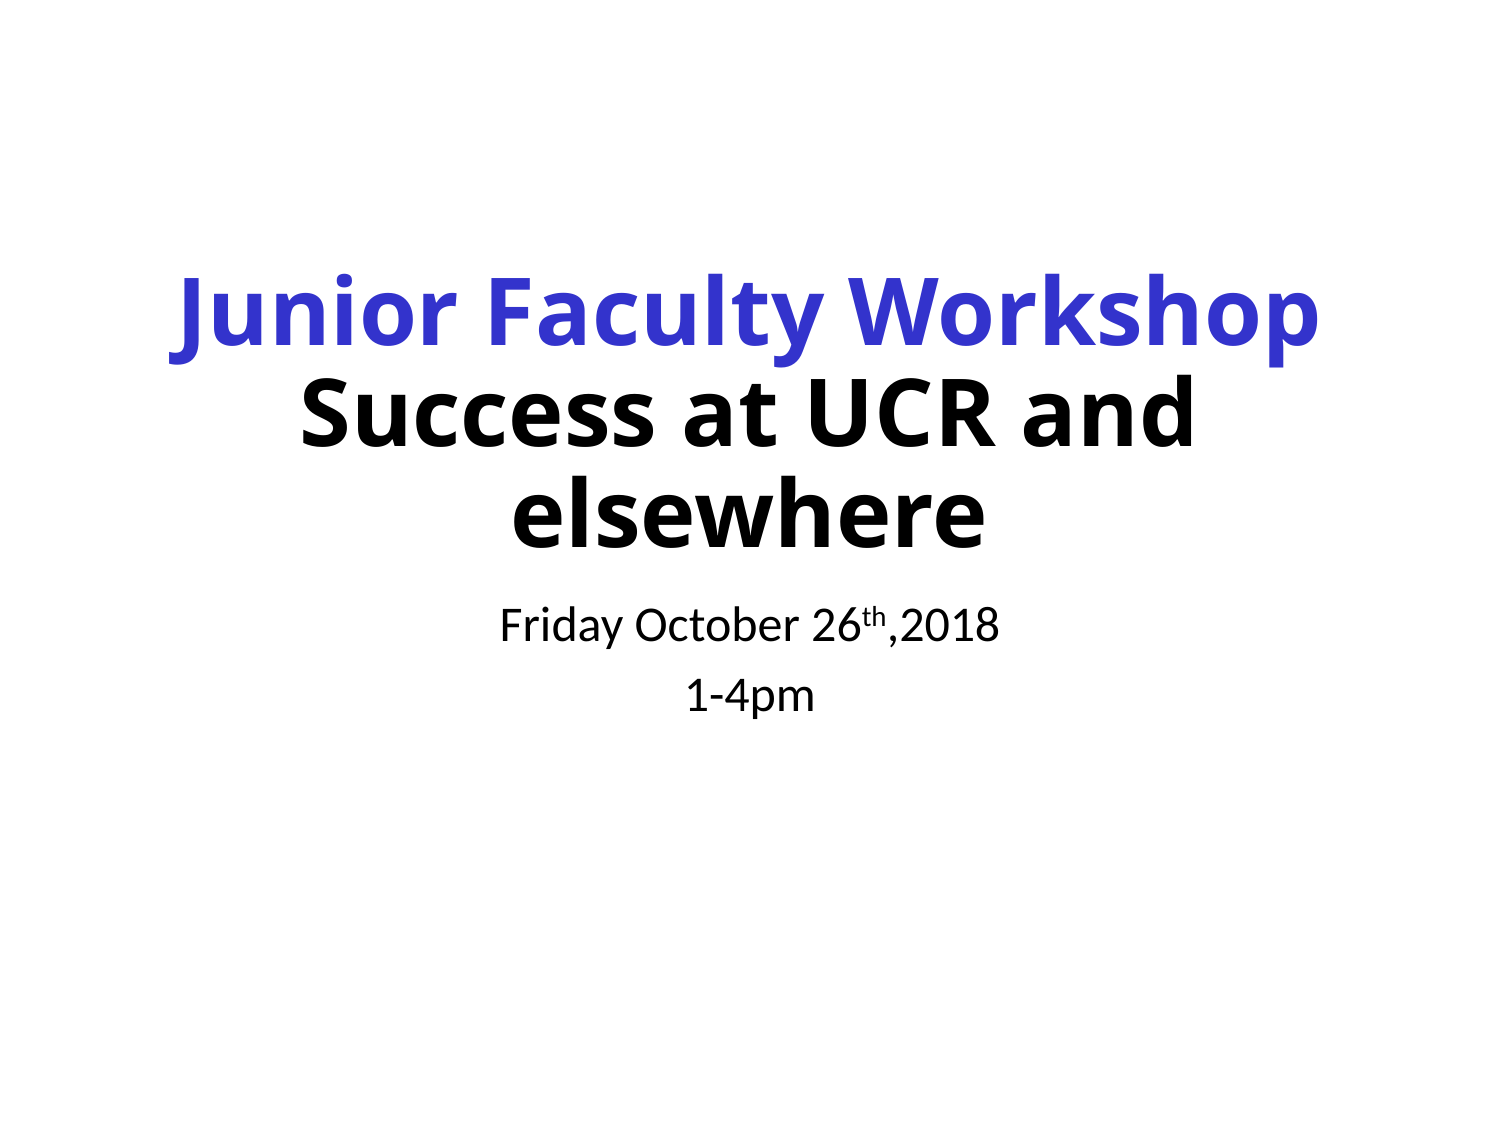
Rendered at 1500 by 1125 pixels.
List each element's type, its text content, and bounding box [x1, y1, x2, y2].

subtitle Friday October 26th,2018 1-4pm [187, 590, 1313, 863]
title Junior Faculty Workshop Success at UCR and elsewhere [44, 184, 1454, 576]
